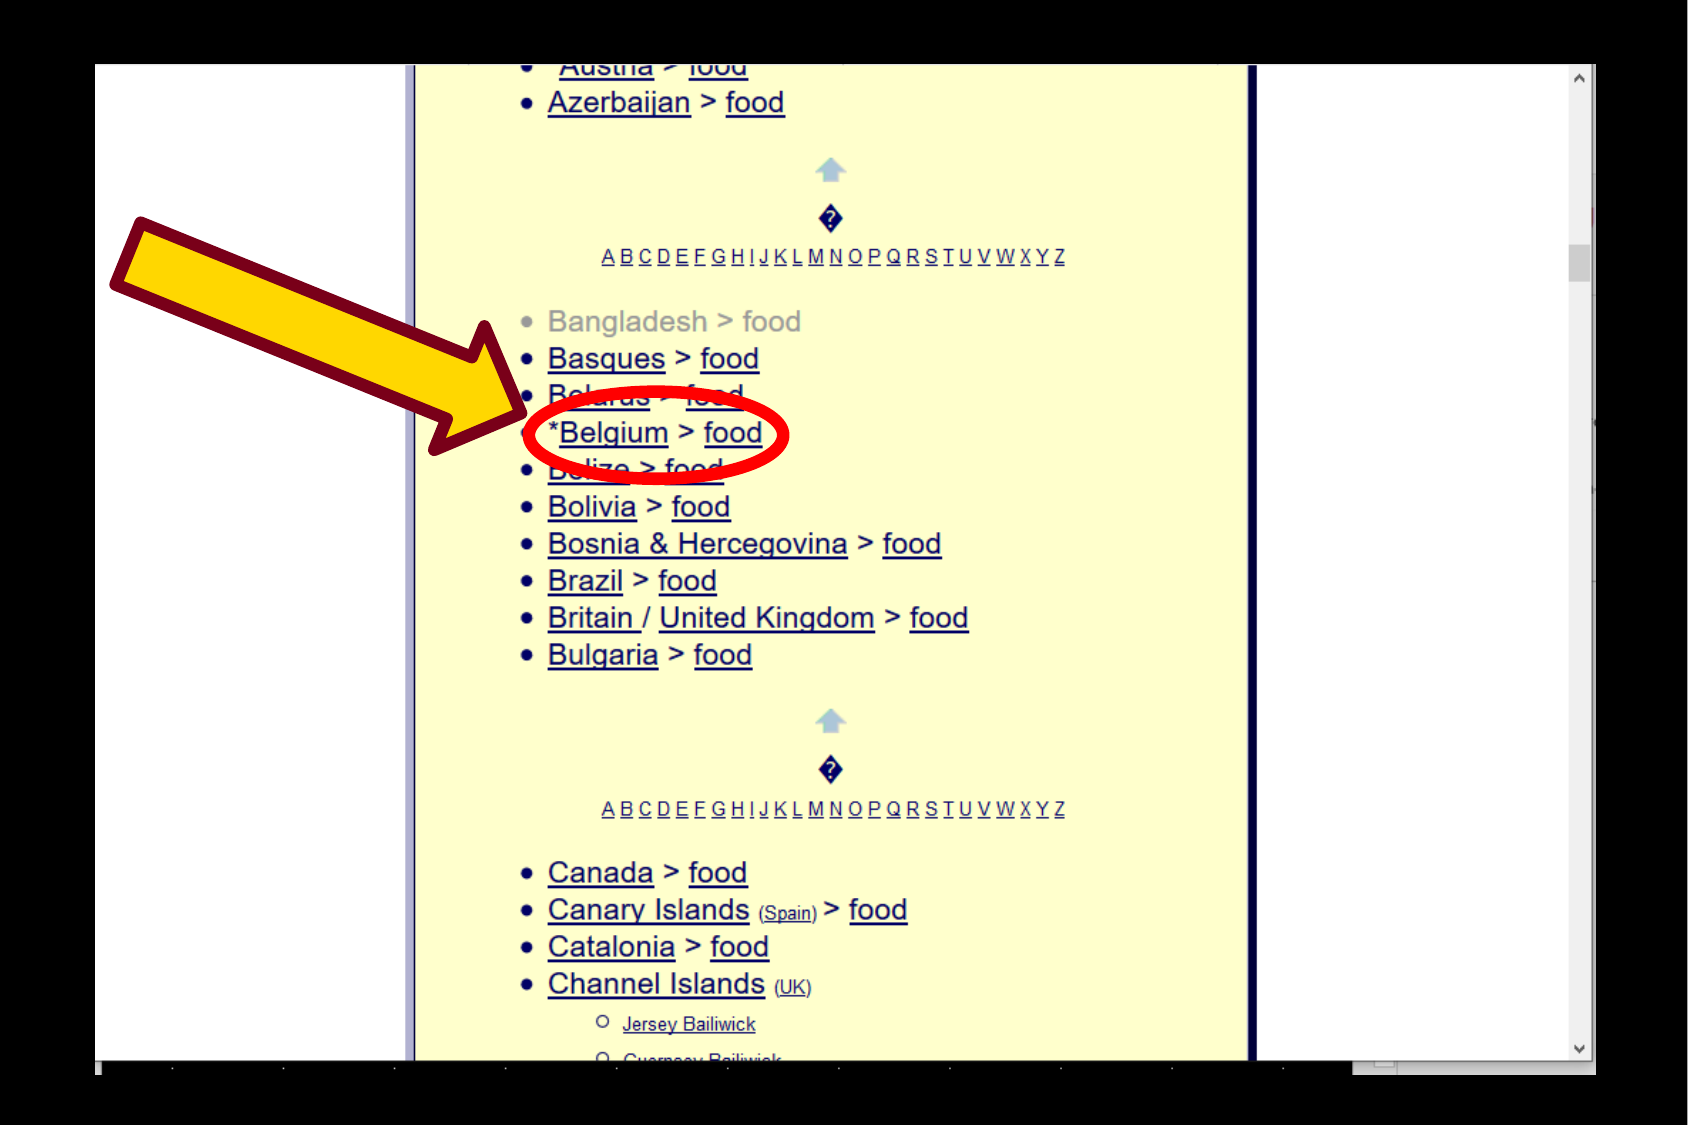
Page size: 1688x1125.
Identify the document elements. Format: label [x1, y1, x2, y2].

picture [95, 64, 1596, 1076]
